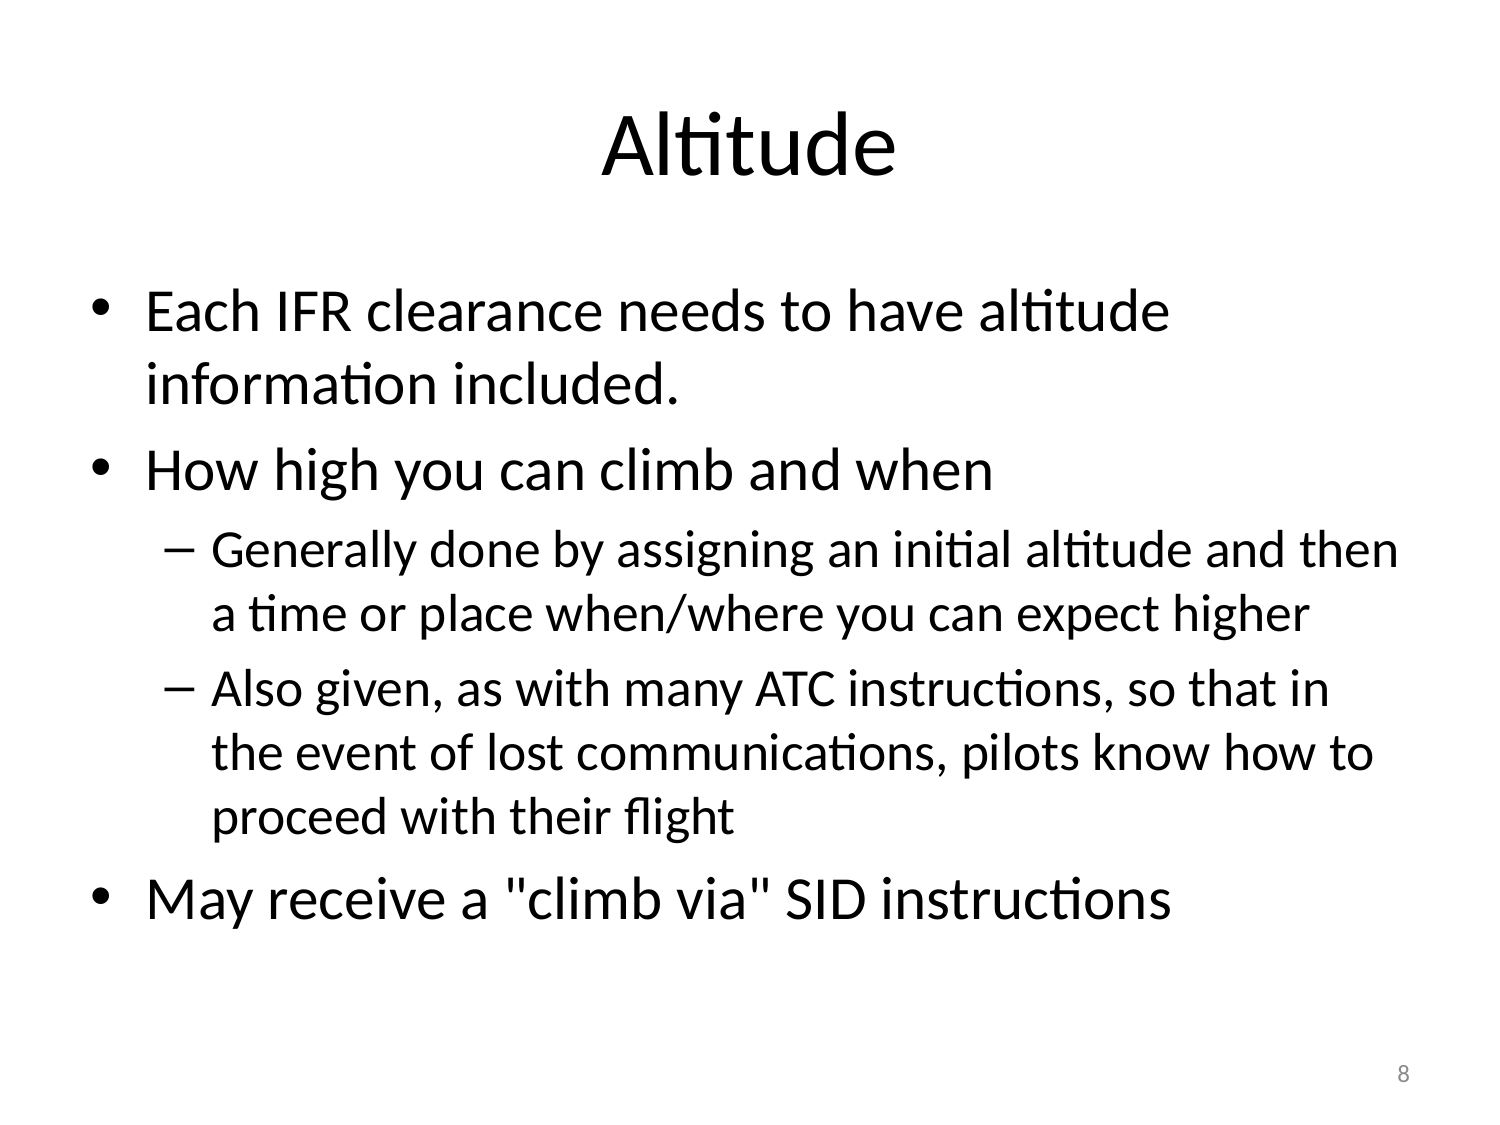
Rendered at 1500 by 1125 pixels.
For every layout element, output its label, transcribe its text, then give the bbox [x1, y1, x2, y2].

list Each IFR clearance needs to have altitude information included. How high you can climb and when Generally done by assigning an initial altitude and then a time or place when/where you can expect higher Also given, as with many ATC instructions, so that in the event of lost communications, pilots know how to proceed with their flight May receive a "climb via" SID instructions [75, 262, 1425, 1005]
slide_number 8 [1074, 1042, 1425, 1103]
title Altitude [75, 45, 1425, 233]
